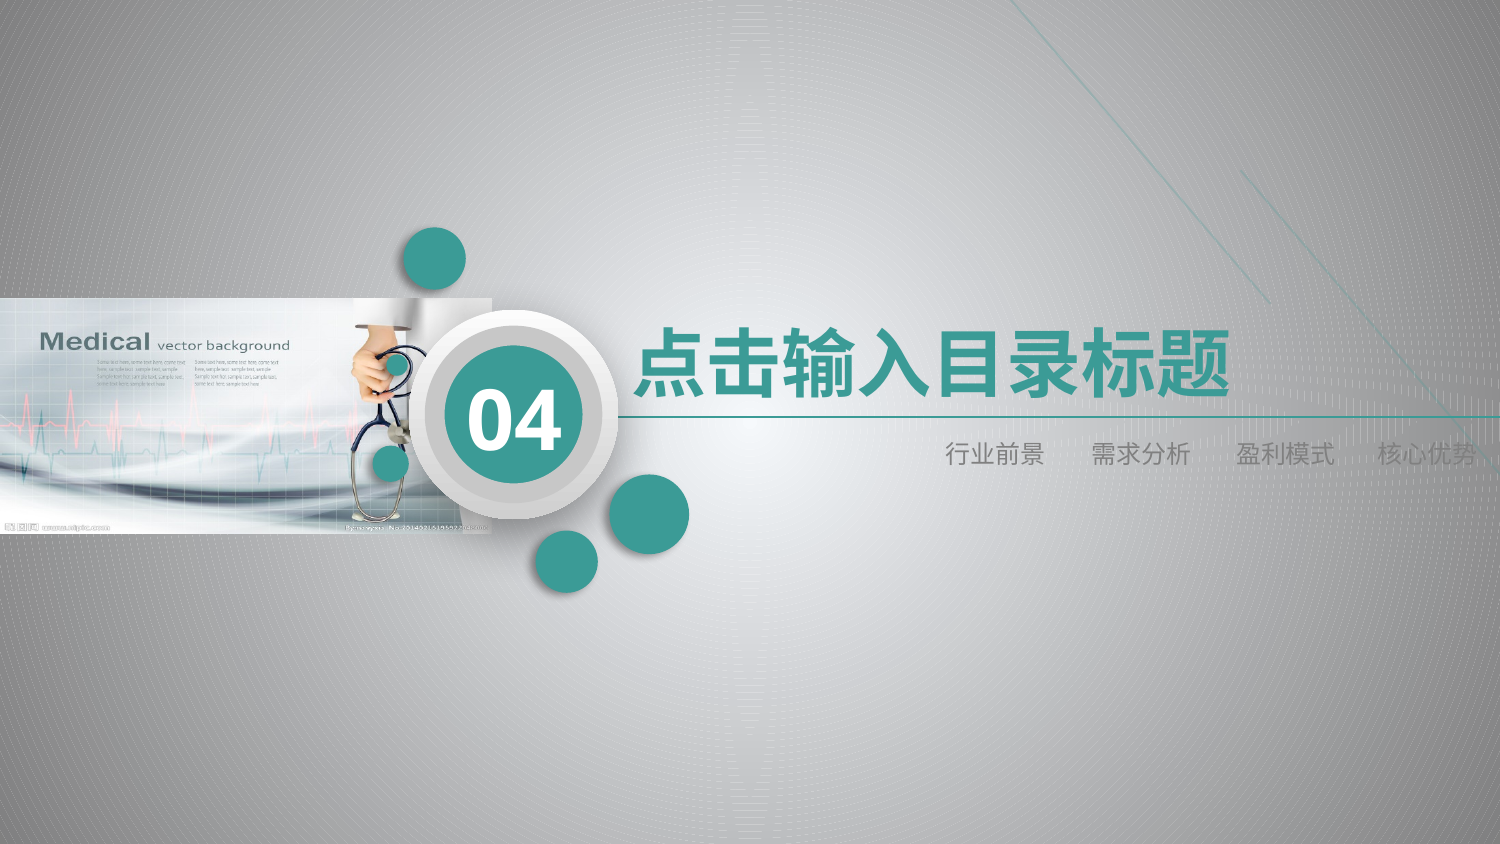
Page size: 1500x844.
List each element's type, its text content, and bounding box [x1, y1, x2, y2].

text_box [1240, 486, 1500, 779]
text_box 点击输入目录标题 [619, 309, 1235, 415]
text_box [533, 529, 600, 595]
text_box [610, 486, 692, 557]
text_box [408, 309, 619, 520]
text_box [751, 0, 1271, 305]
text_box [401, 225, 468, 292]
picture [0, 297, 492, 535]
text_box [1240, 170, 1500, 415]
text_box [624, 416, 1500, 477]
